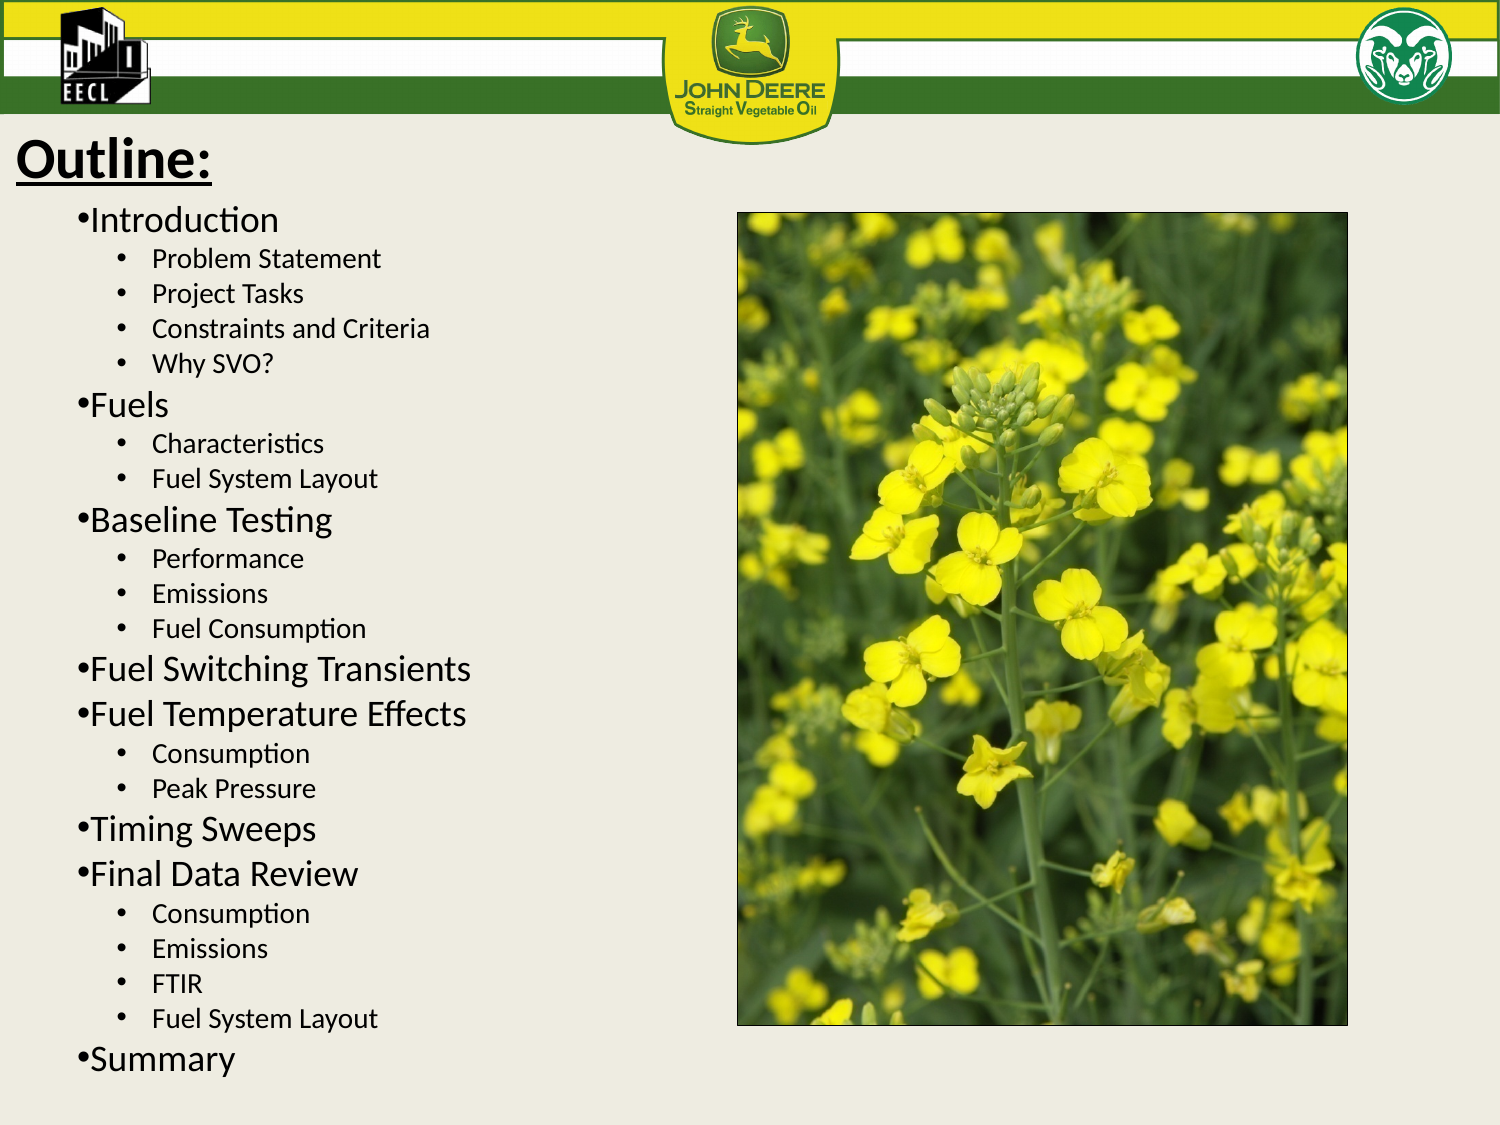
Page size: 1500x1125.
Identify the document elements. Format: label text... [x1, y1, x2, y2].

picture [0, 0, 1500, 145]
text_box Outline: [1, 154, 228, 198]
text_box Introduction Problem Statement Project Tasks Constraints and Criteria Why SVO? Fuels Characteristics Fuel System Layout Baseline Testing Performance Emissions Fuel Consumption Fuel Switching Transients Fuel Temperature Effects Consumption Peak Pressure Timing Sweeps Final Data Review Consumption Emissions FTIR Fuel System Layout Summary [62, 187, 1500, 1087]
picture [737, 212, 1348, 1026]
